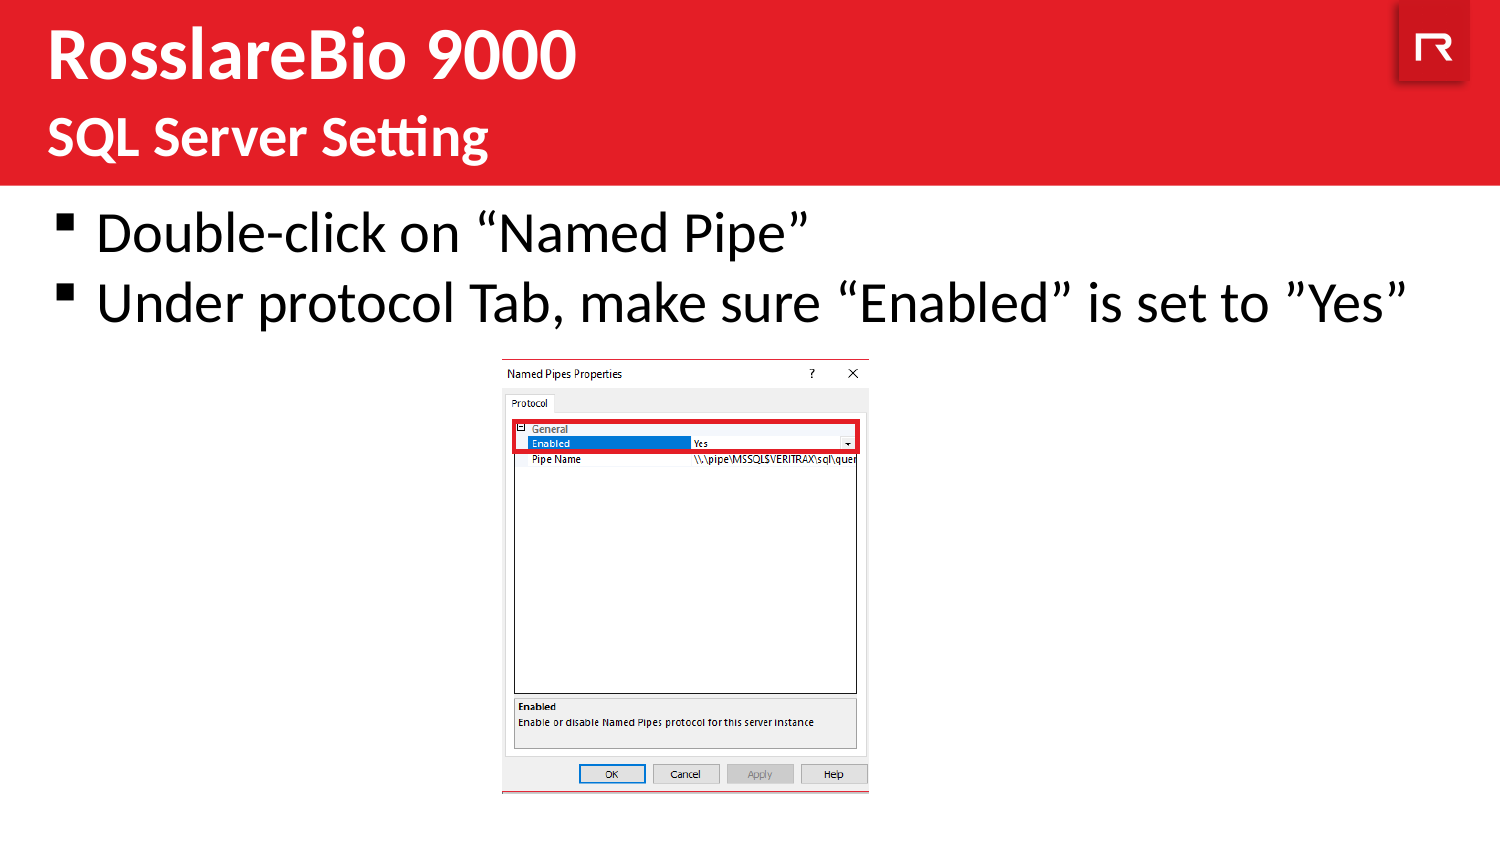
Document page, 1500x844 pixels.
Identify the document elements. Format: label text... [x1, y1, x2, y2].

list RosslareBio 9000 [33, 12, 1356, 95]
picture [502, 359, 869, 794]
list Double-click on “Named Pipe” Under protocol Tab, make sure “Enabled” is set to ”Yes” [37, 187, 1458, 834]
list SQL Server Setting [33, 98, 1357, 176]
picture [1399, 0, 1470, 81]
